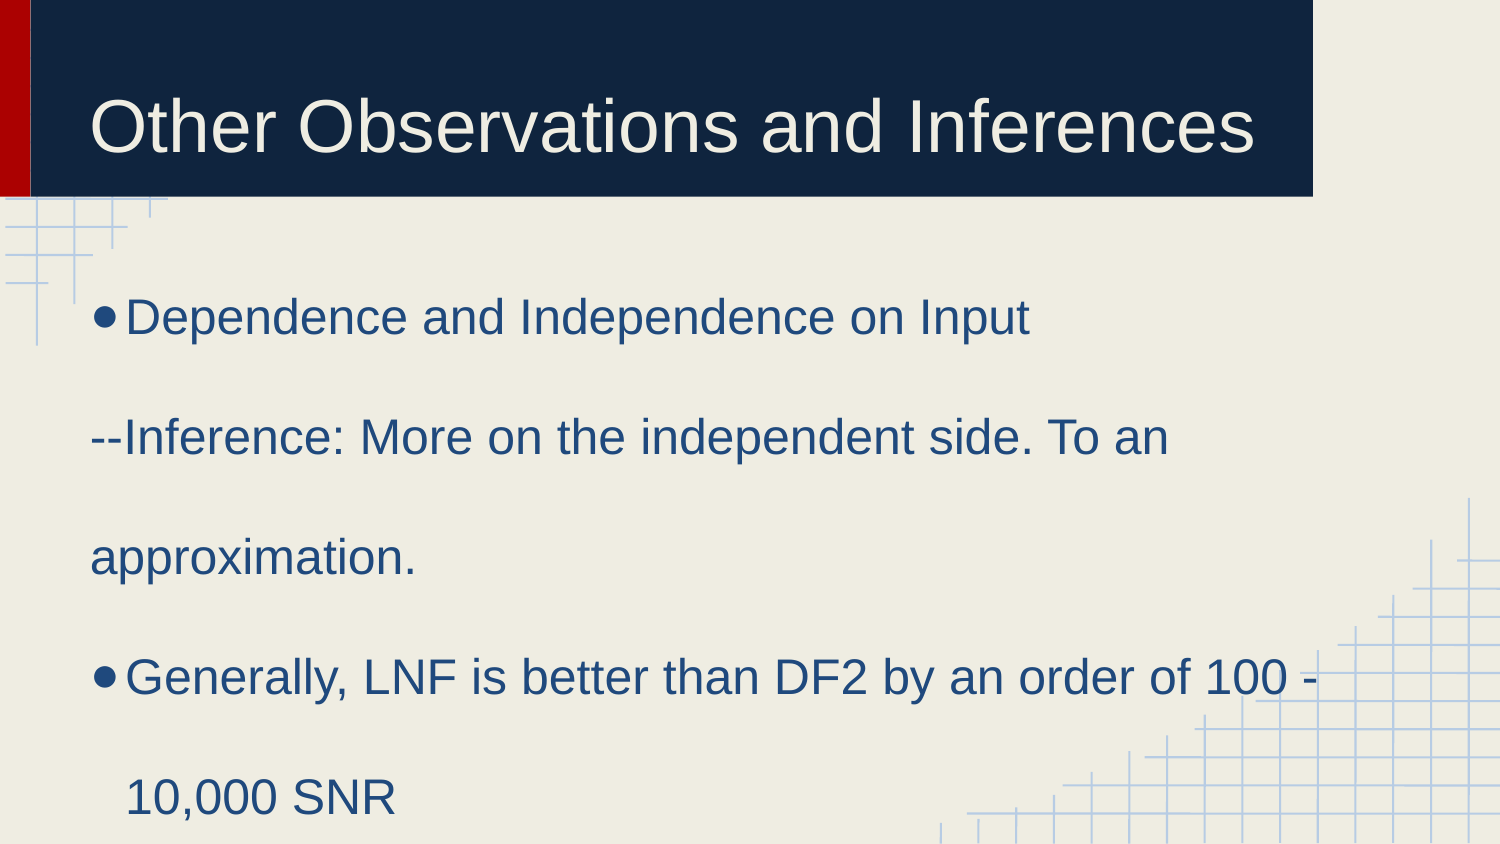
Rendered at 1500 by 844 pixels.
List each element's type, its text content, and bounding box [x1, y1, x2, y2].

text_box Other Observations and Inferences [75, 16, 1275, 183]
text_box Dependence and Independence on Input --Inference: More on the independent side. To an approximation. Generally, LNF is better than DF2 by an order of 100 -10,000 SNR [74, 209, 1425, 805]
